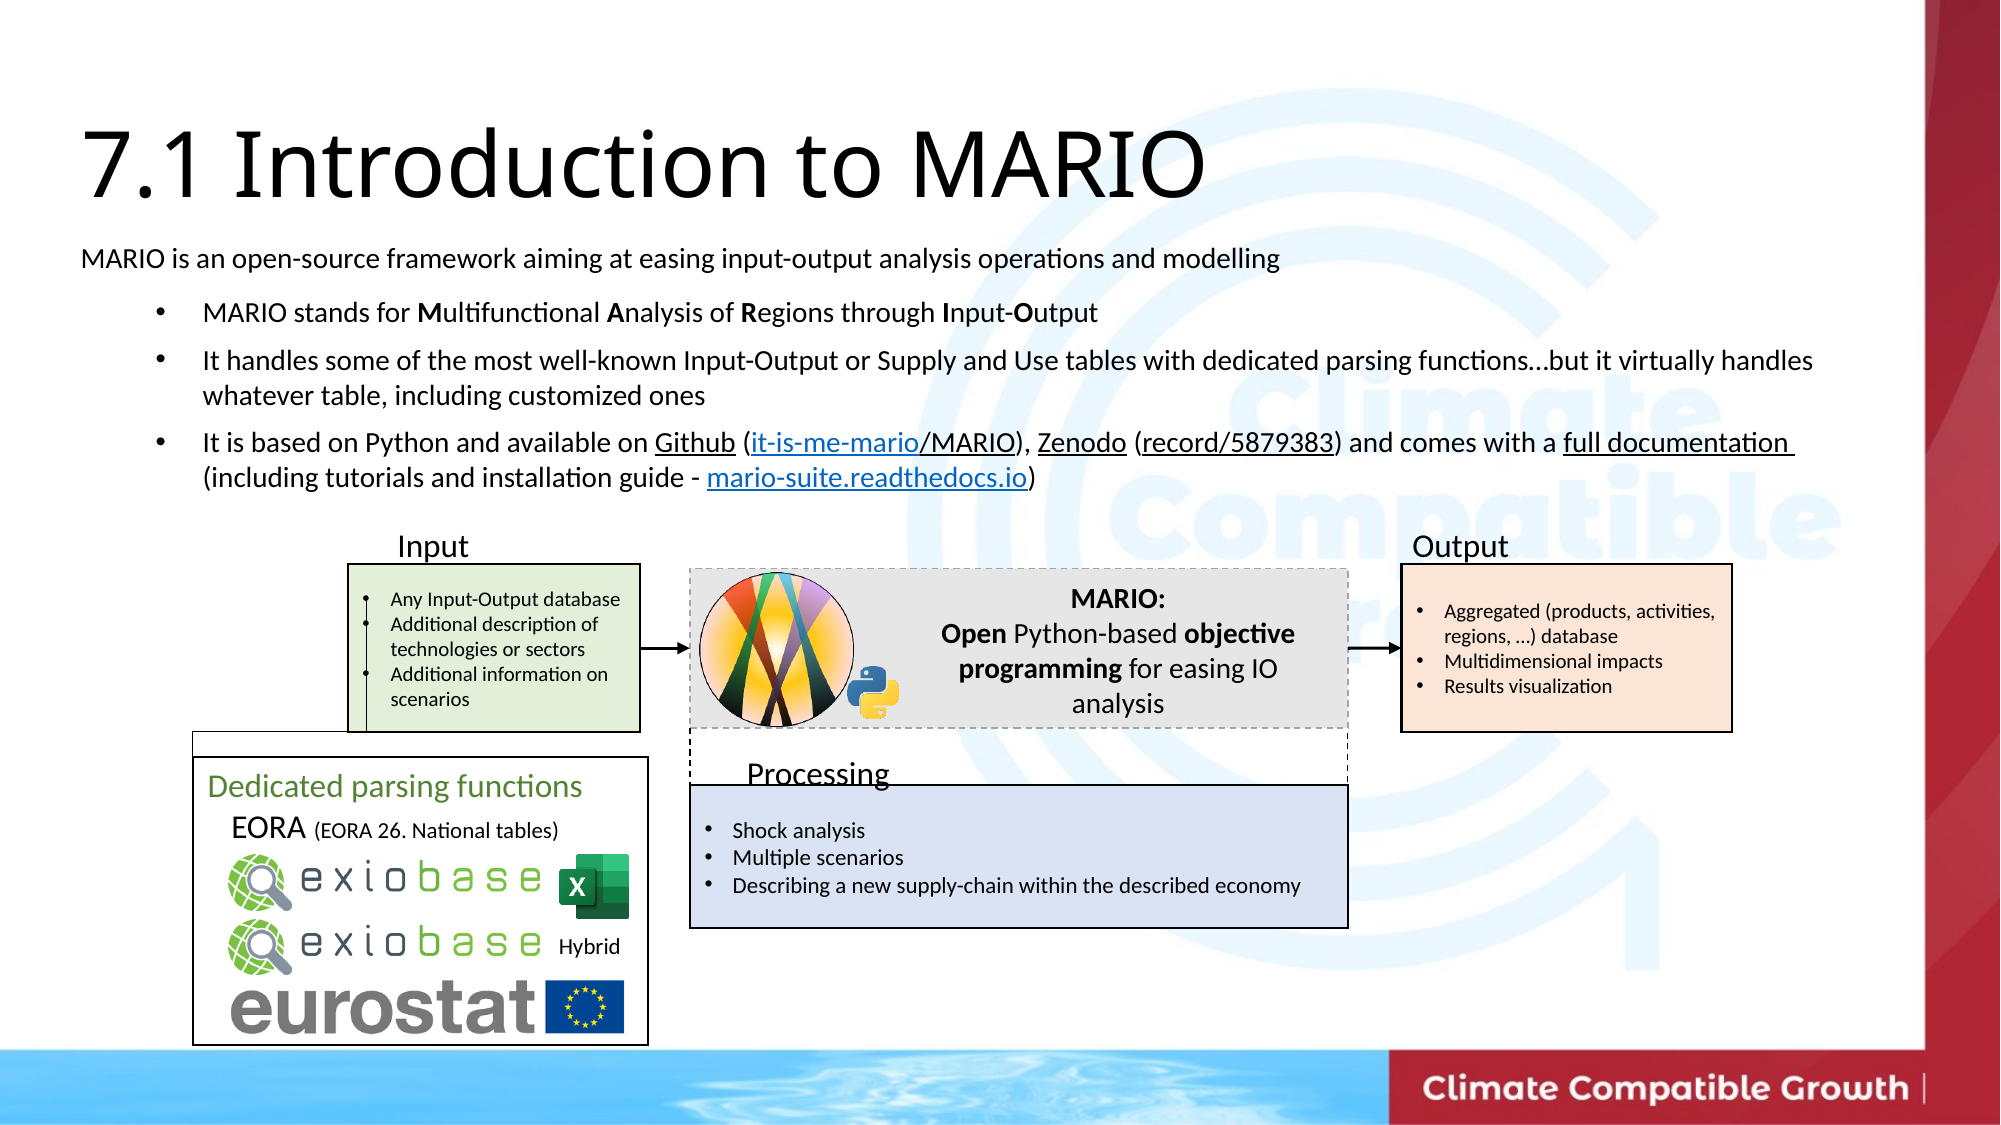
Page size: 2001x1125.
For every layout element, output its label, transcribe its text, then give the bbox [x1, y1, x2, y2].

text_box 7.1 Introduction to MARIO [65, 0, 1765, 226]
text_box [192, 516, 1733, 1046]
text_box MARIO is an open-source framework aiming at easing input-output analysis operations and modelling MARIO stands for Multifunctional Analysis of Regions through Input-Output It handles some of the most well-known Input-Output or Supply and Use tables with dedicated parsing functions…but it virtually handles whatever table, including customized ones It is based on Python and available on Github (it-is-me-mario/MARIO), Zenodo (record/5879383) and comes with a full documentation (including tutorials and installation guide - mario-suite.readthedocs.io) [65, 232, 1871, 501]
picture [0, 0, 2000, 1125]
